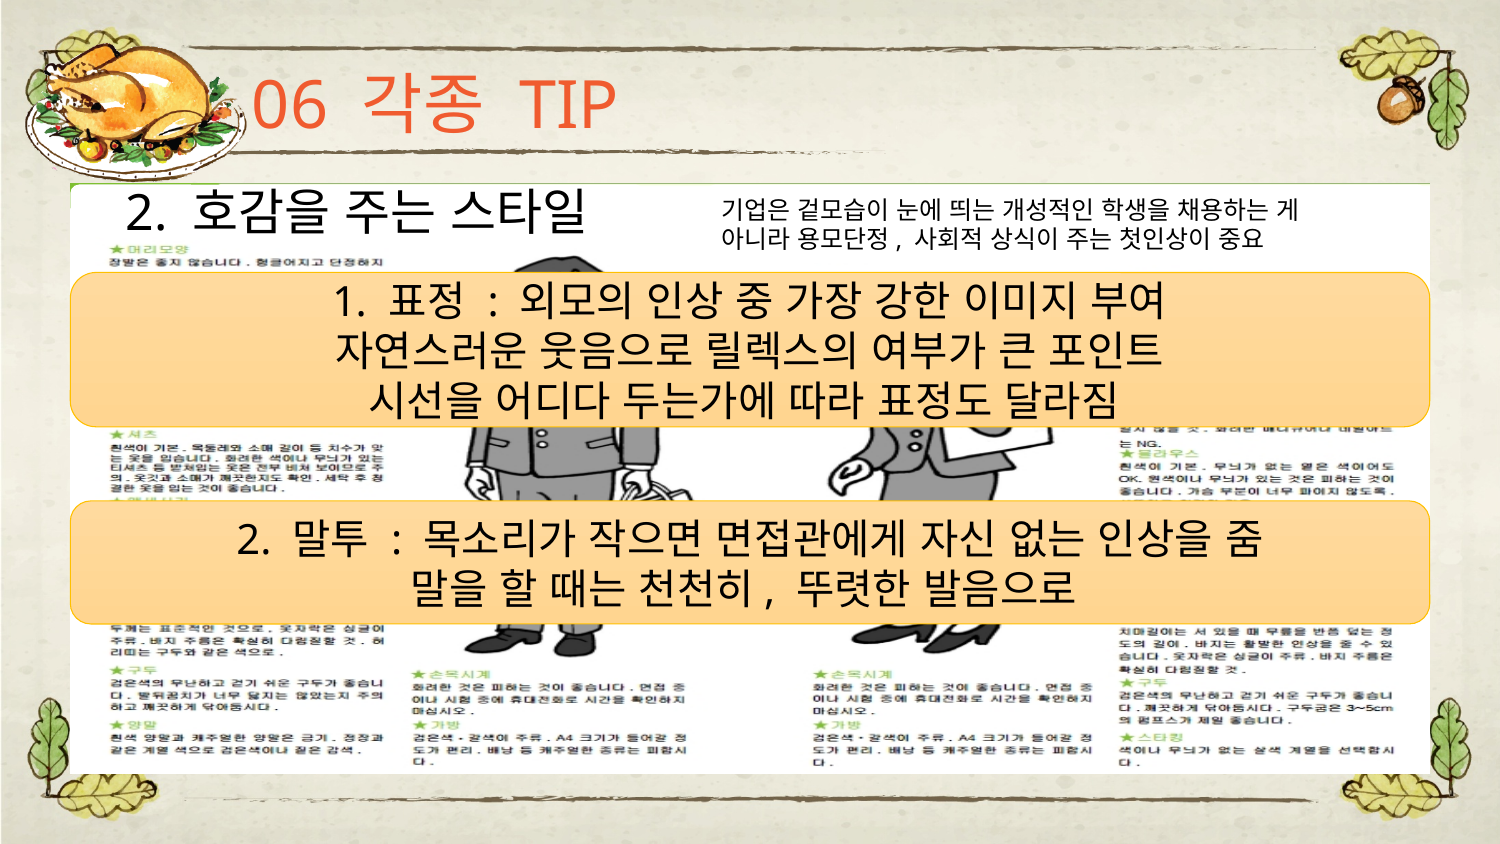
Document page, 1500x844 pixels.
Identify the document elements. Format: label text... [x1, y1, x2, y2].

picture [0, 0, 1500, 844]
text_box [70, 183, 1430, 774]
text_box 06 각종 TIP [268, 54, 635, 136]
